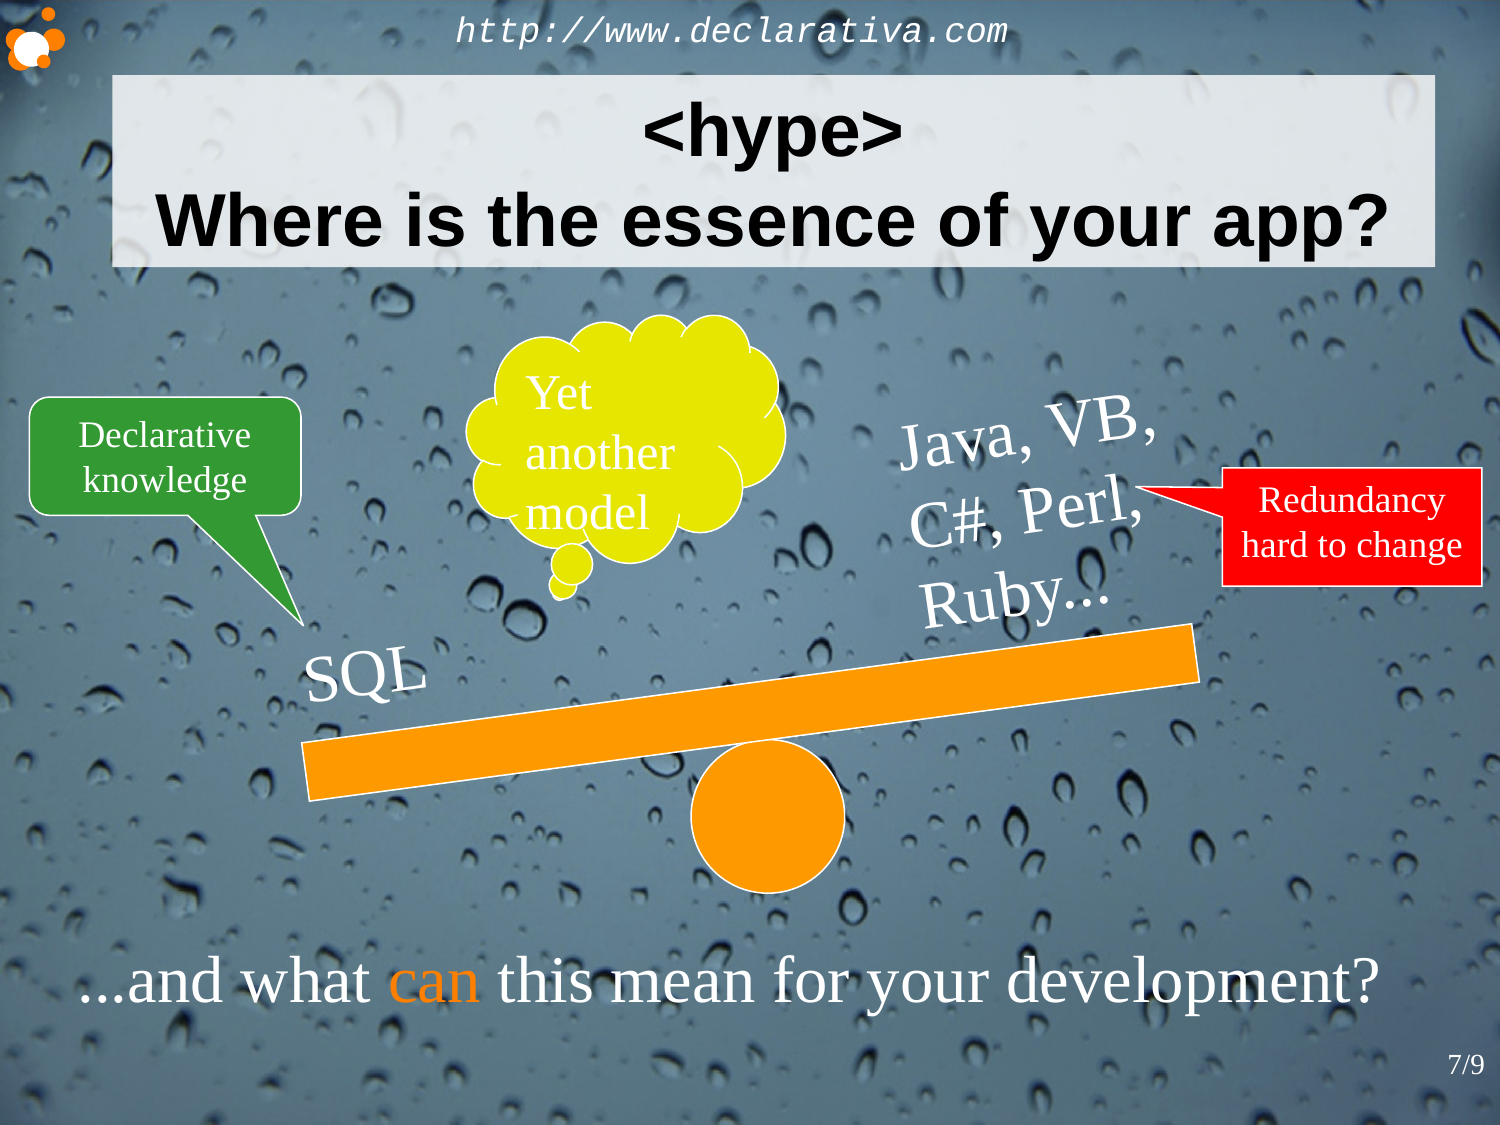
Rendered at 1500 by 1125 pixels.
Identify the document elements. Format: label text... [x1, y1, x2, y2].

text_box Declarative knowledge [29, 397, 281, 605]
text_box ...and what can this mean for your development? [62, 928, 1398, 1024]
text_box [286, 372, 1259, 894]
text_box Redundancy hard to change [1263, 467, 1482, 587]
title <hype> Where is the essence of your app? [112, 75, 1436, 268]
text_box Yet another model [498, 315, 776, 370]
picture [0, 0, 1500, 1125]
slide_number 7/9 [1387, 1037, 1500, 1113]
